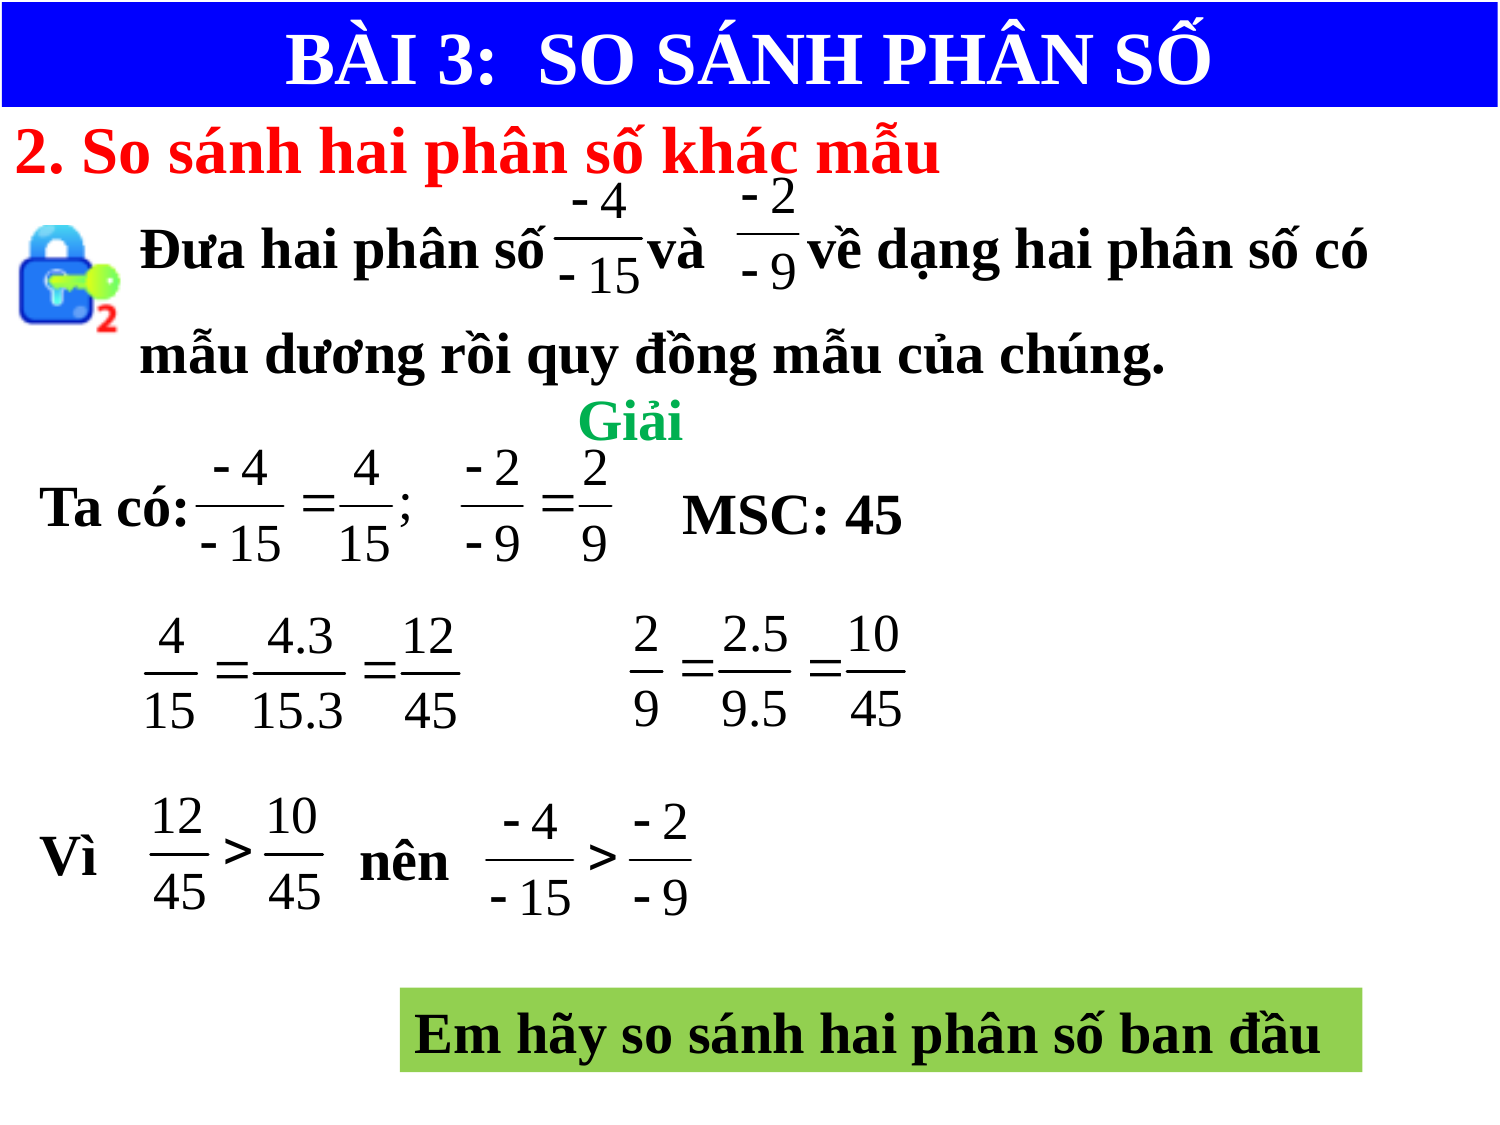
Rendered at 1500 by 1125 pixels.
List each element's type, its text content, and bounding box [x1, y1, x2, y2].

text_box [452, 434, 623, 574]
text_box MSC: 45 [667, 468, 965, 554]
text_box nên [344, 814, 471, 900]
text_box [621, 599, 916, 739]
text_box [1, 162, 1413, 396]
text_box Vì [338, 809, 471, 894]
text_box 2. So sánh hai phân số khác mẫu [0, 99, 1075, 161]
text_box BÀI 3: SO SÁNH PHÂN SỐ [1, 2, 1498, 107]
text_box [141, 782, 334, 922]
text_box Vì [24, 809, 136, 894]
text_box Ta có: [24, 460, 182, 546]
text_box Giải [562, 404, 838, 460]
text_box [477, 788, 701, 928]
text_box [187, 434, 420, 574]
text_box Em hãy so sánh hai phân số ban đầu [399, 987, 1363, 1073]
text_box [135, 601, 471, 741]
